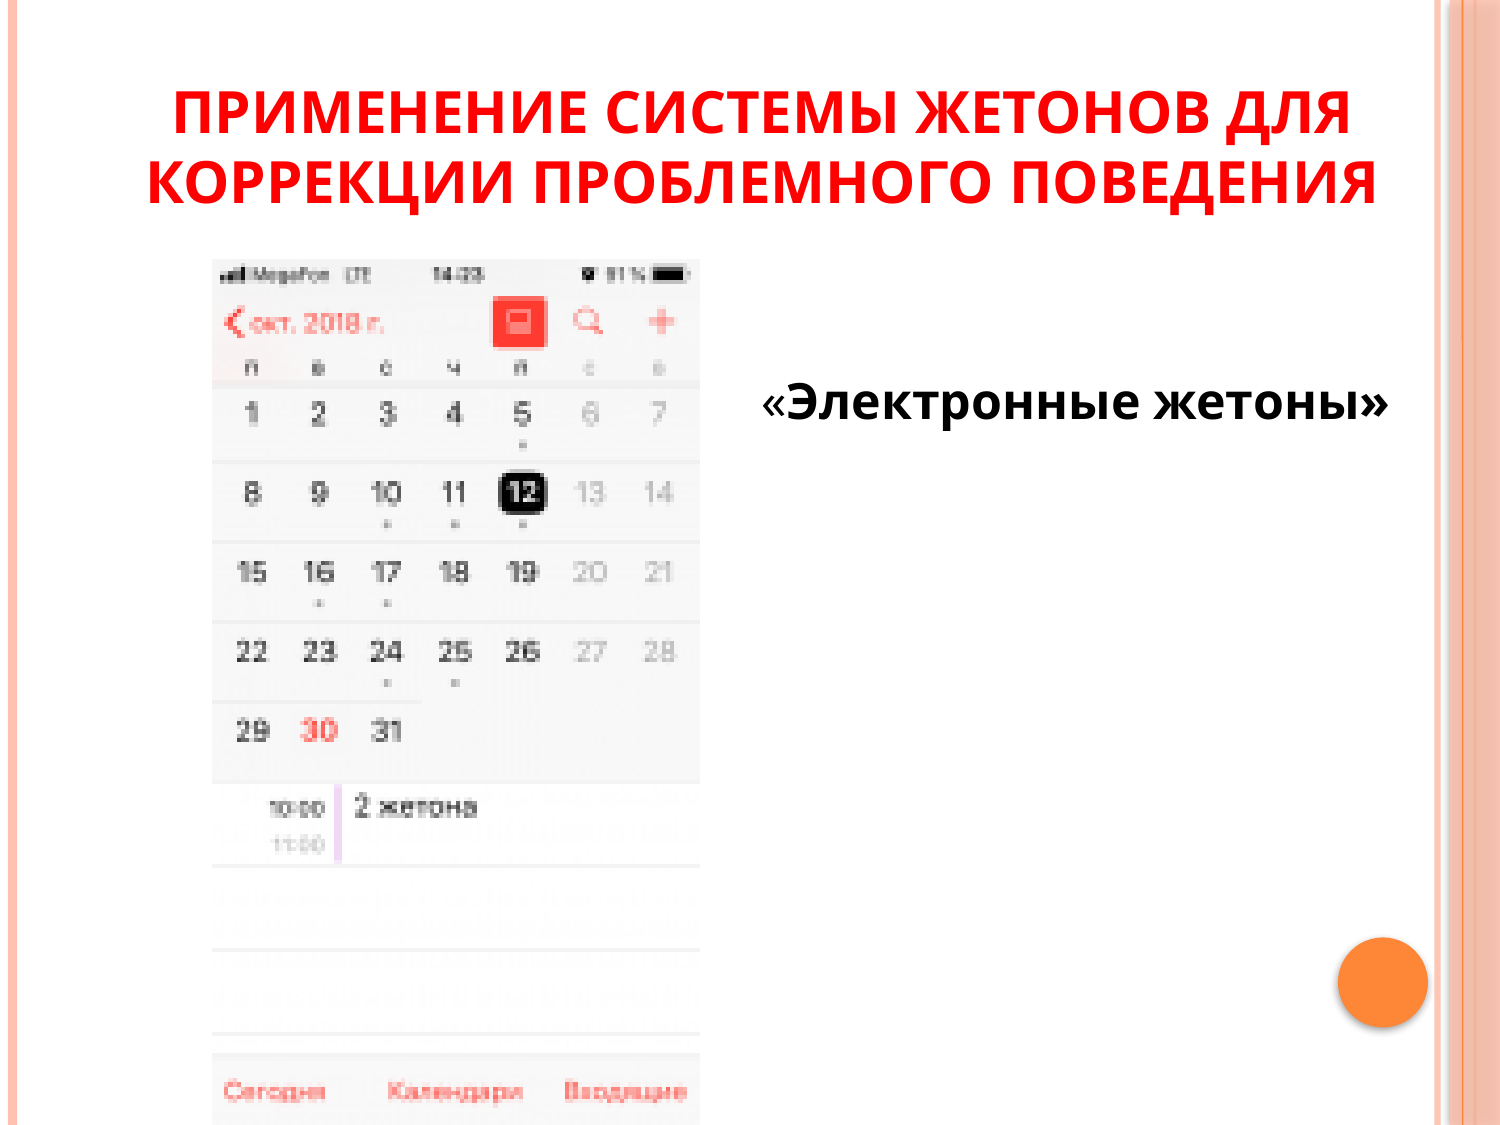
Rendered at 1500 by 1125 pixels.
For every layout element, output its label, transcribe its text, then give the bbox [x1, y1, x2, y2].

text_box «Электронные жетоны» [746, 362, 1406, 438]
picture [211, 258, 701, 1125]
title Применение системы жетонов для коррекции проблемного поведения [125, 73, 1400, 216]
